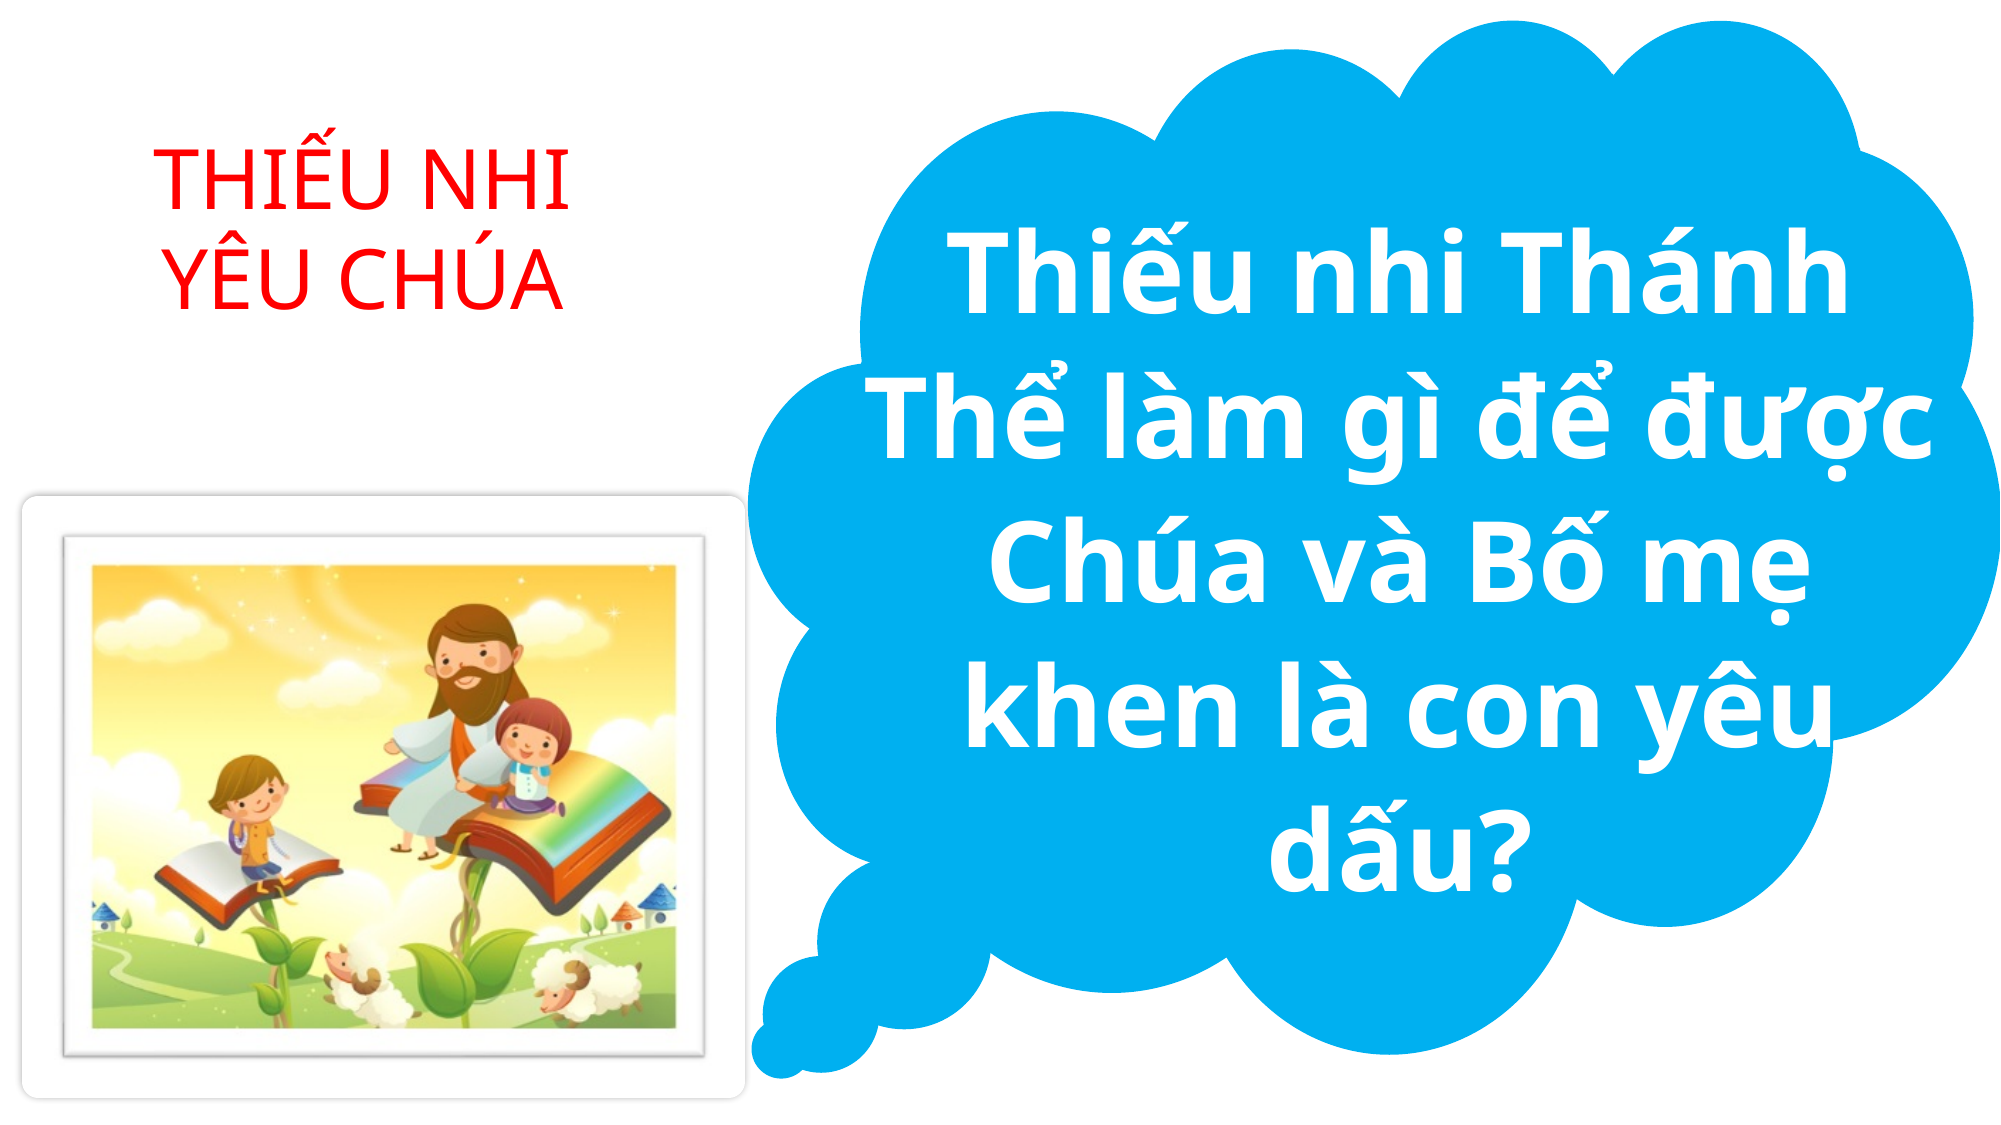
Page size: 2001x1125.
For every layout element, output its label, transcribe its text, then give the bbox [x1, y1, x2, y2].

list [53, 526, 714, 1067]
text_box [1626, 922, 1704, 927]
text_box [751, 892, 1570, 1079]
text_box Thiếu nhi Thánh Thể làm gì để được Chúa và Bố mẹ khen là con yêu dấu? [833, 184, 1967, 922]
text_box [747, 370, 833, 844]
text_box THIẾU NHI YÊU CHÚA [127, 118, 598, 334]
text_box [1967, 396, 2000, 647]
text_box [910, 20, 1917, 184]
text_box [1967, 268, 1974, 370]
